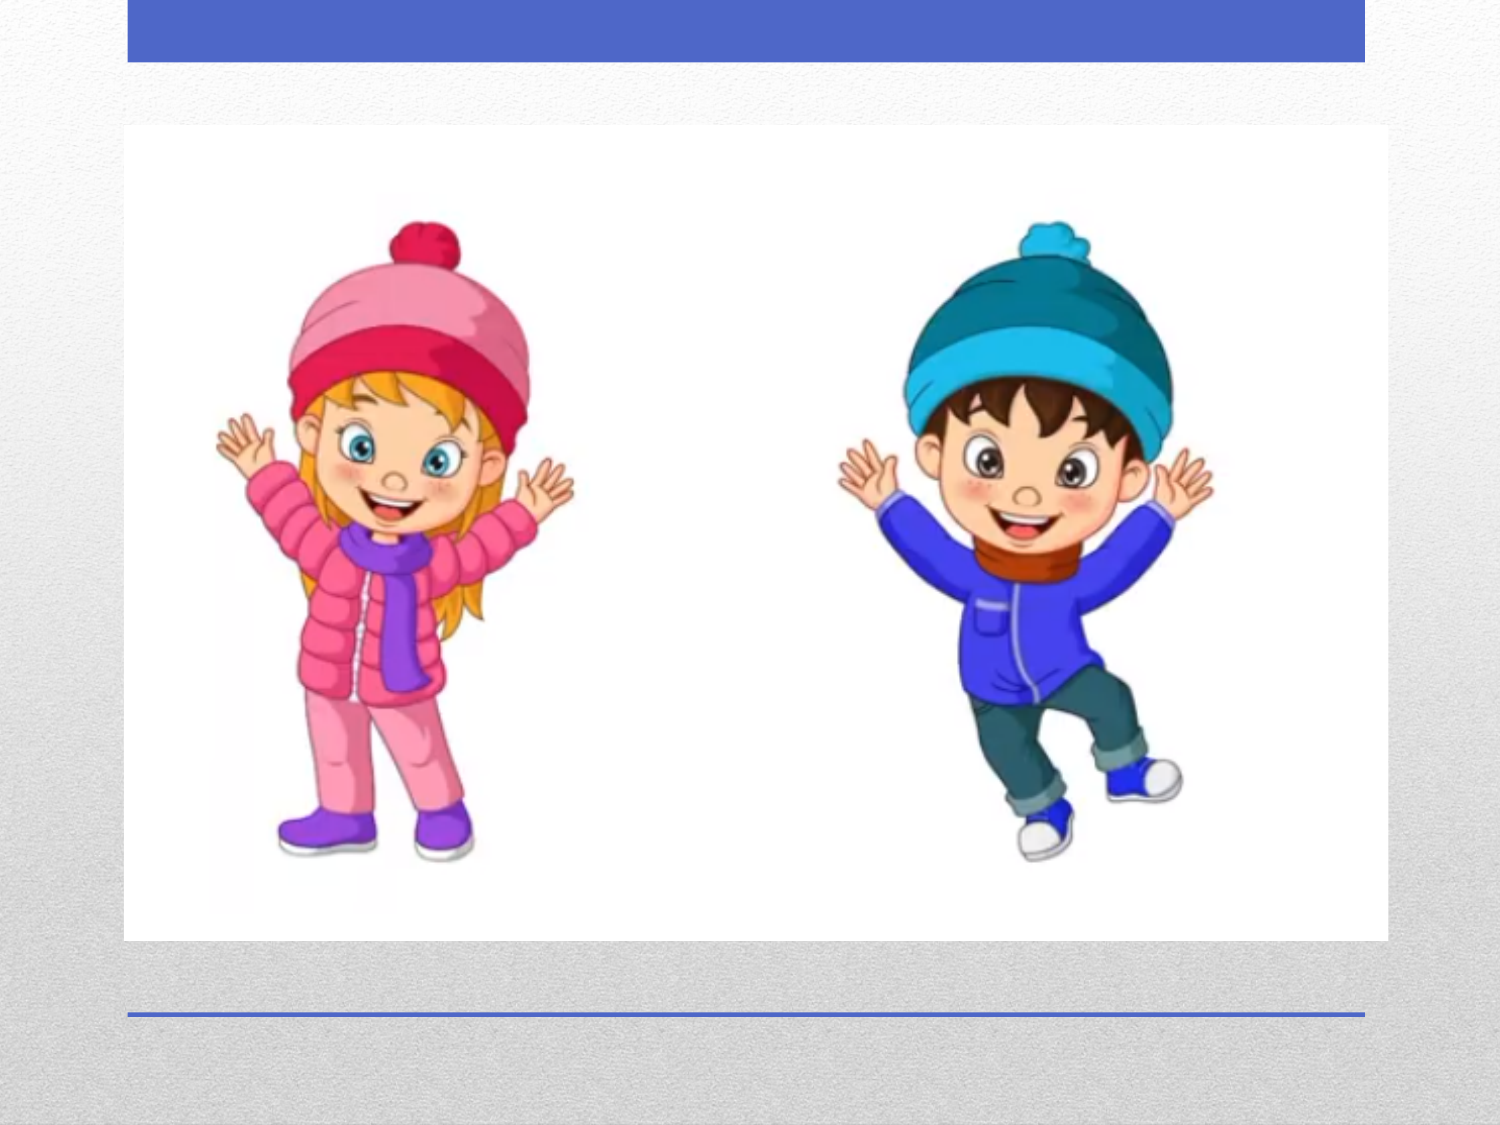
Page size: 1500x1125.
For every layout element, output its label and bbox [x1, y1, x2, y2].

picture [123, 124, 1390, 942]
